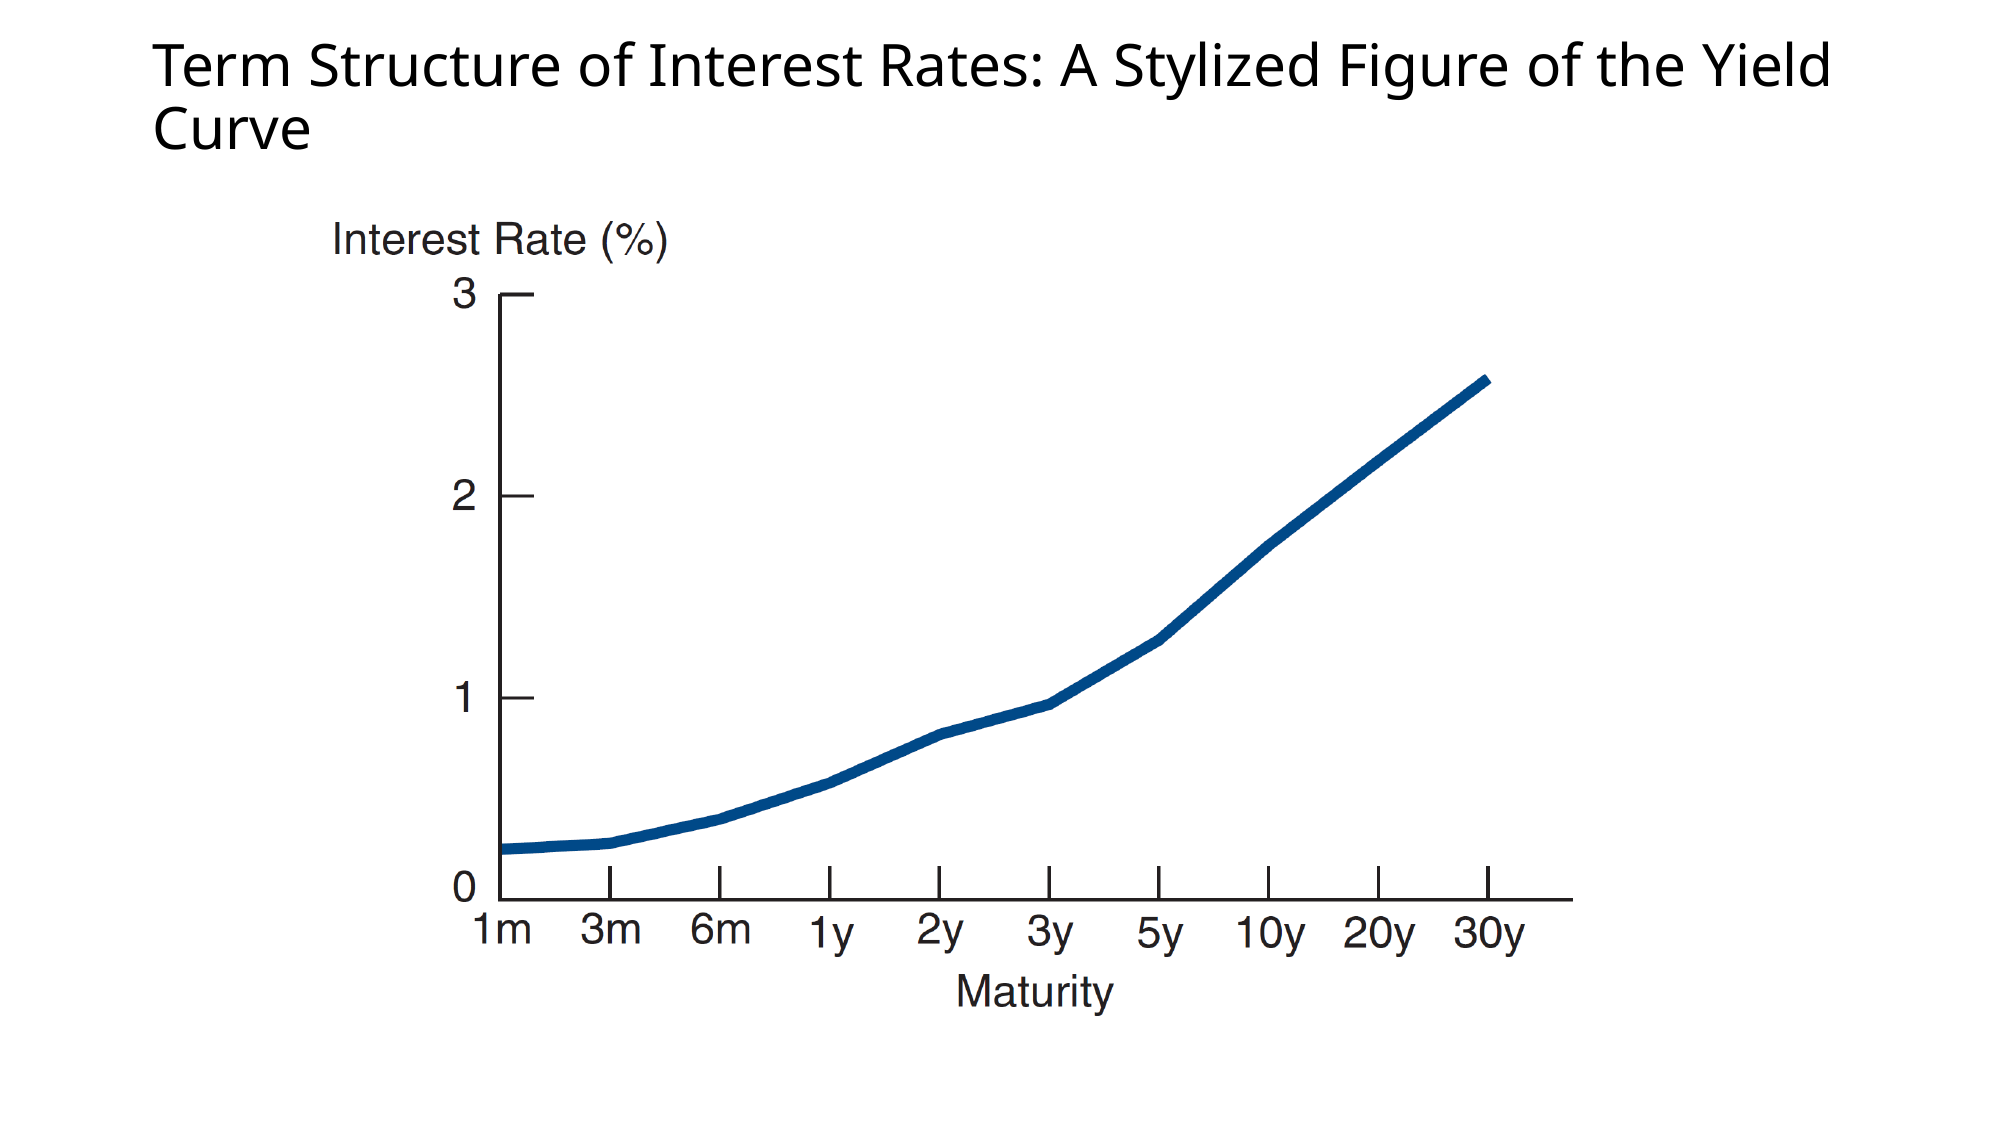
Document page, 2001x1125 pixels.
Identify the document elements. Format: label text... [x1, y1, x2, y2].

picture [318, 198, 1603, 1030]
title Term Structure of Interest Rates: A Stylized Figure of the Yield Curve [137, 28, 1863, 171]
